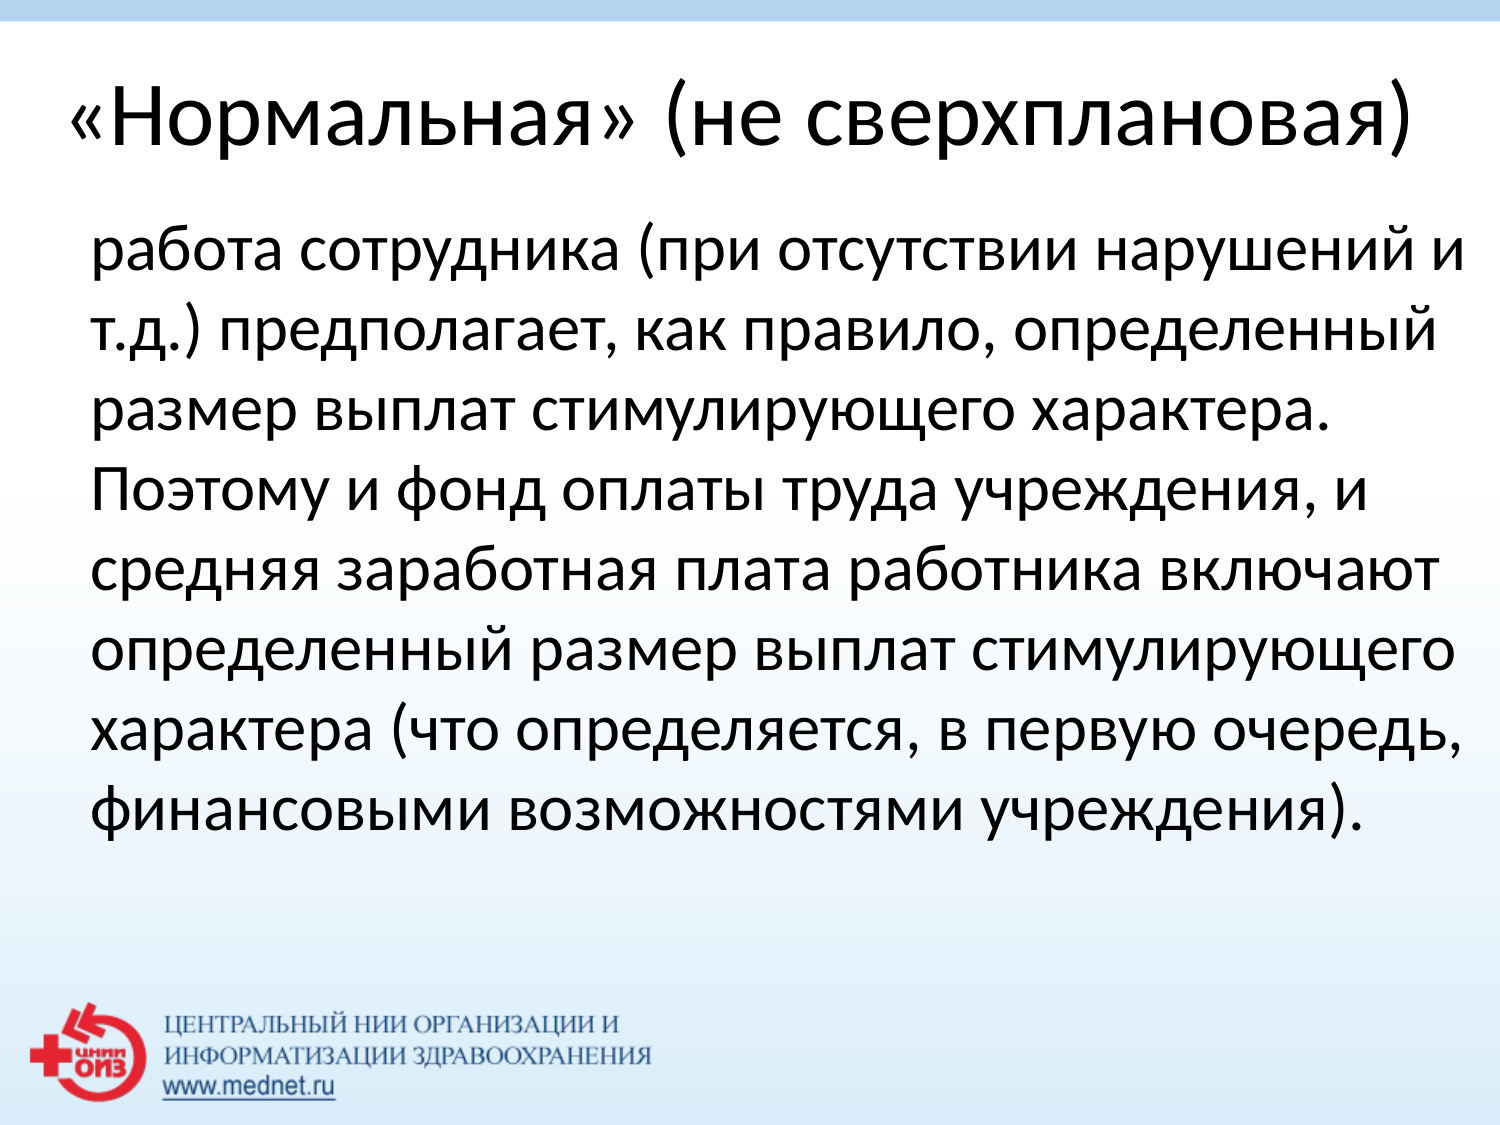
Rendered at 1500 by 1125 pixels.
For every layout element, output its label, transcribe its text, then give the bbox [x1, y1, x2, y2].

list работа сотрудника (при отсутствии нарушений и т.д.) предполагает, как правило, определенный размер выплат стимулирующего характера. Поэтому и фонд оплаты труда учреждения, и средняя заработная плата работника включают определенный размер выплат стимулирующего характера (что определяется, в первую очередь, финансовыми возможностями учреждения). [75, 196, 1500, 1005]
picture [0, 173, 1500, 1125]
picture [0, 0, 1500, 45]
title «Нормальная» (не сверхплановая) [0, 45, 1500, 173]
